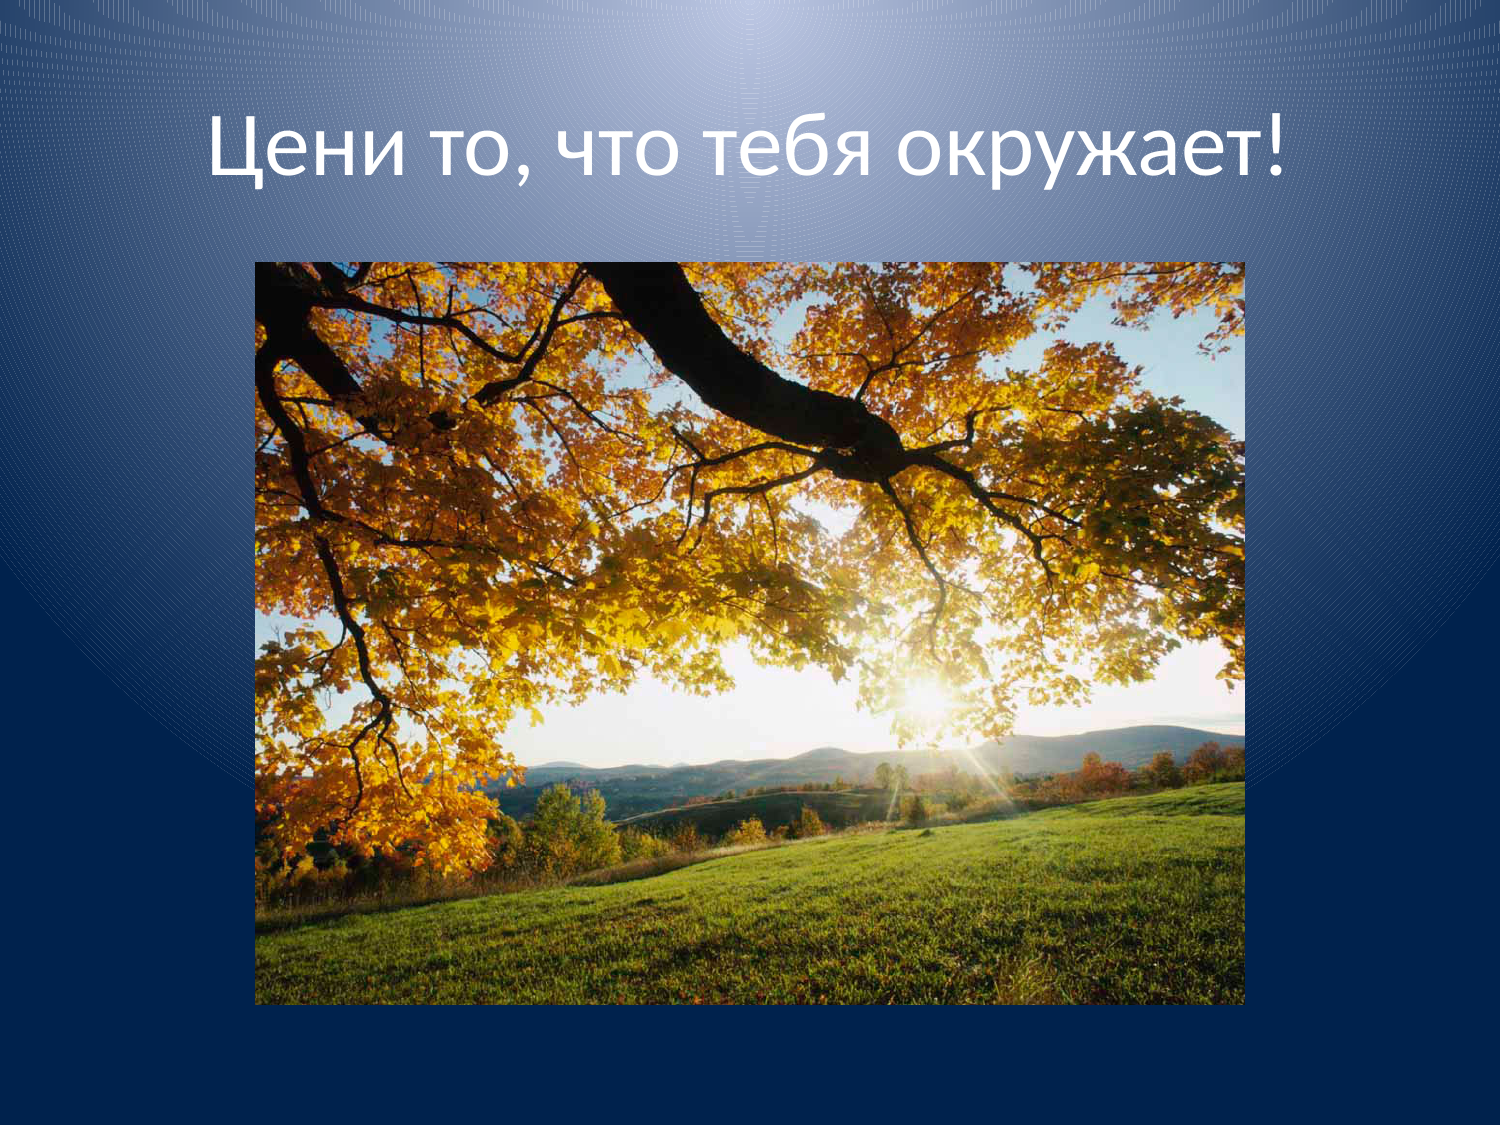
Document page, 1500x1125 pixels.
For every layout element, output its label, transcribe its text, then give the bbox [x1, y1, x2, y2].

title Цени то, что тебя окружает! [75, 45, 1425, 233]
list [254, 262, 1246, 1006]
